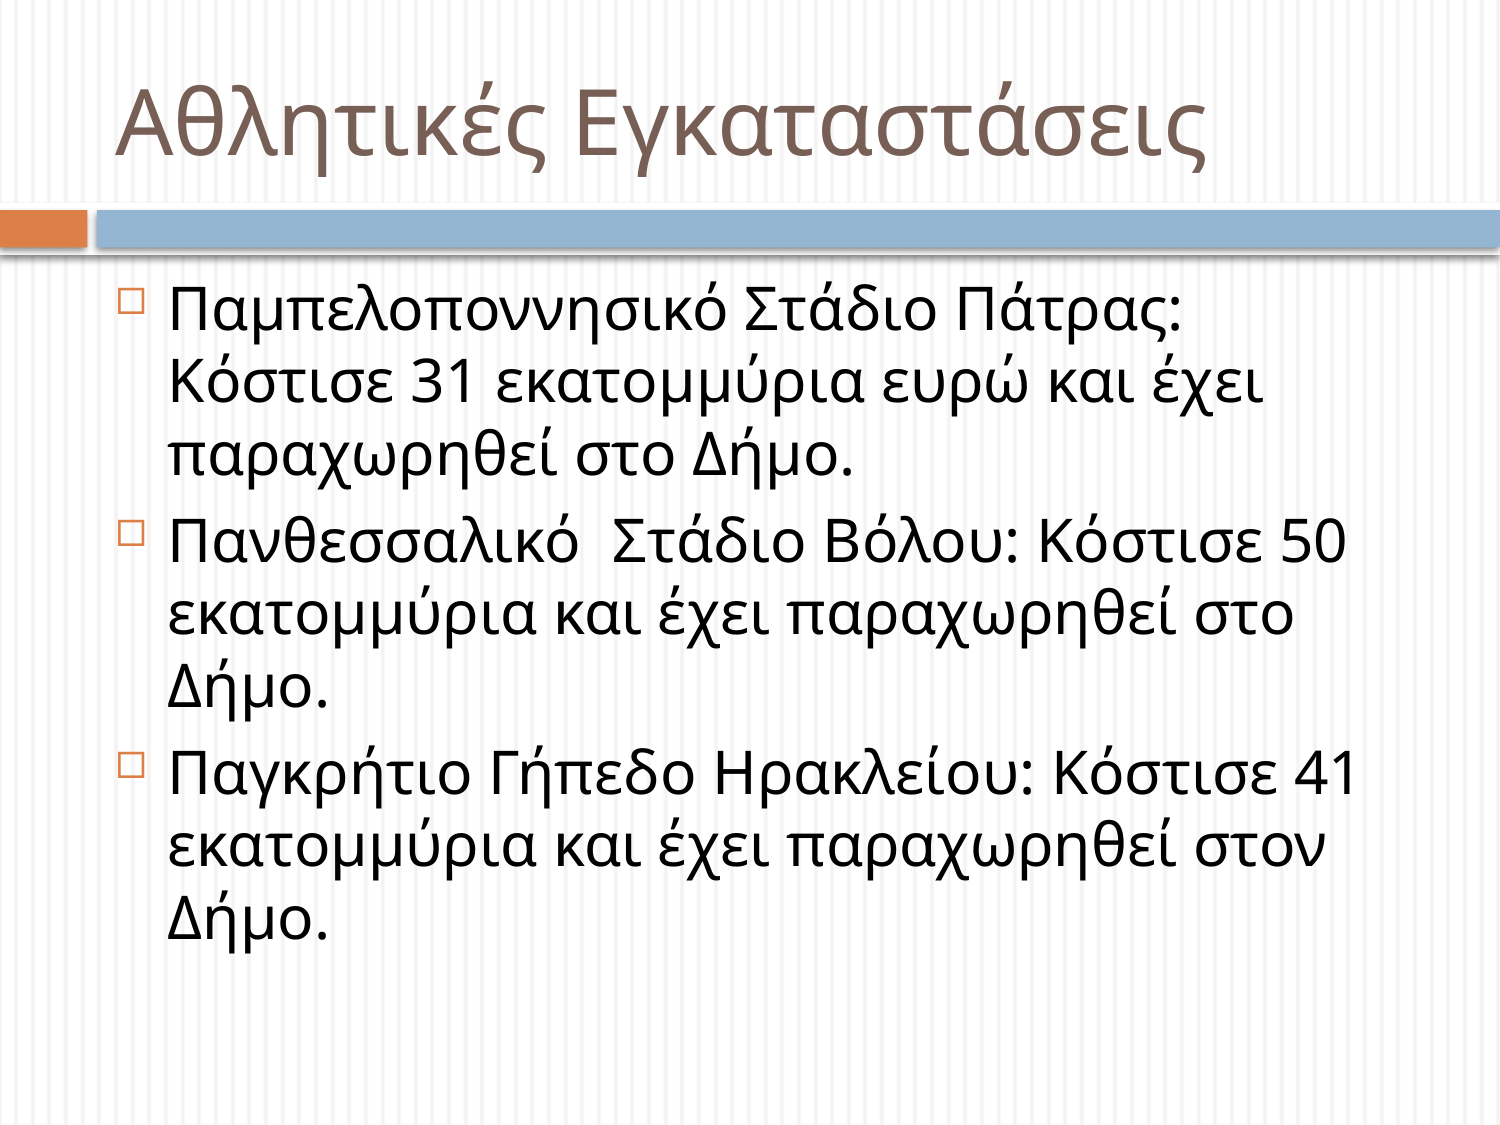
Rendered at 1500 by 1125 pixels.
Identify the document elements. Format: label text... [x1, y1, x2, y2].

list Παμπελοποννησικό Στάδιο Πάτρας: Κόστισε 31 εκατομμύρια ευρώ και έχει παραχωρηθεί στο Δήμο. Πανθεσσαλικό Στάδιο Βόλου: Κόστισε 50 εκατομμύρια και έχει παραχωρηθεί στο Δήμο. Παγκρήτιο Γήπεδο Ηρακλείου: Κόστισε 41 εκατομμύρια και έχει παραχωρηθεί στον Δήμο. [100, 262, 1438, 1000]
title Αθλητικές Εγκαταστάσεις [100, 37, 1438, 200]
